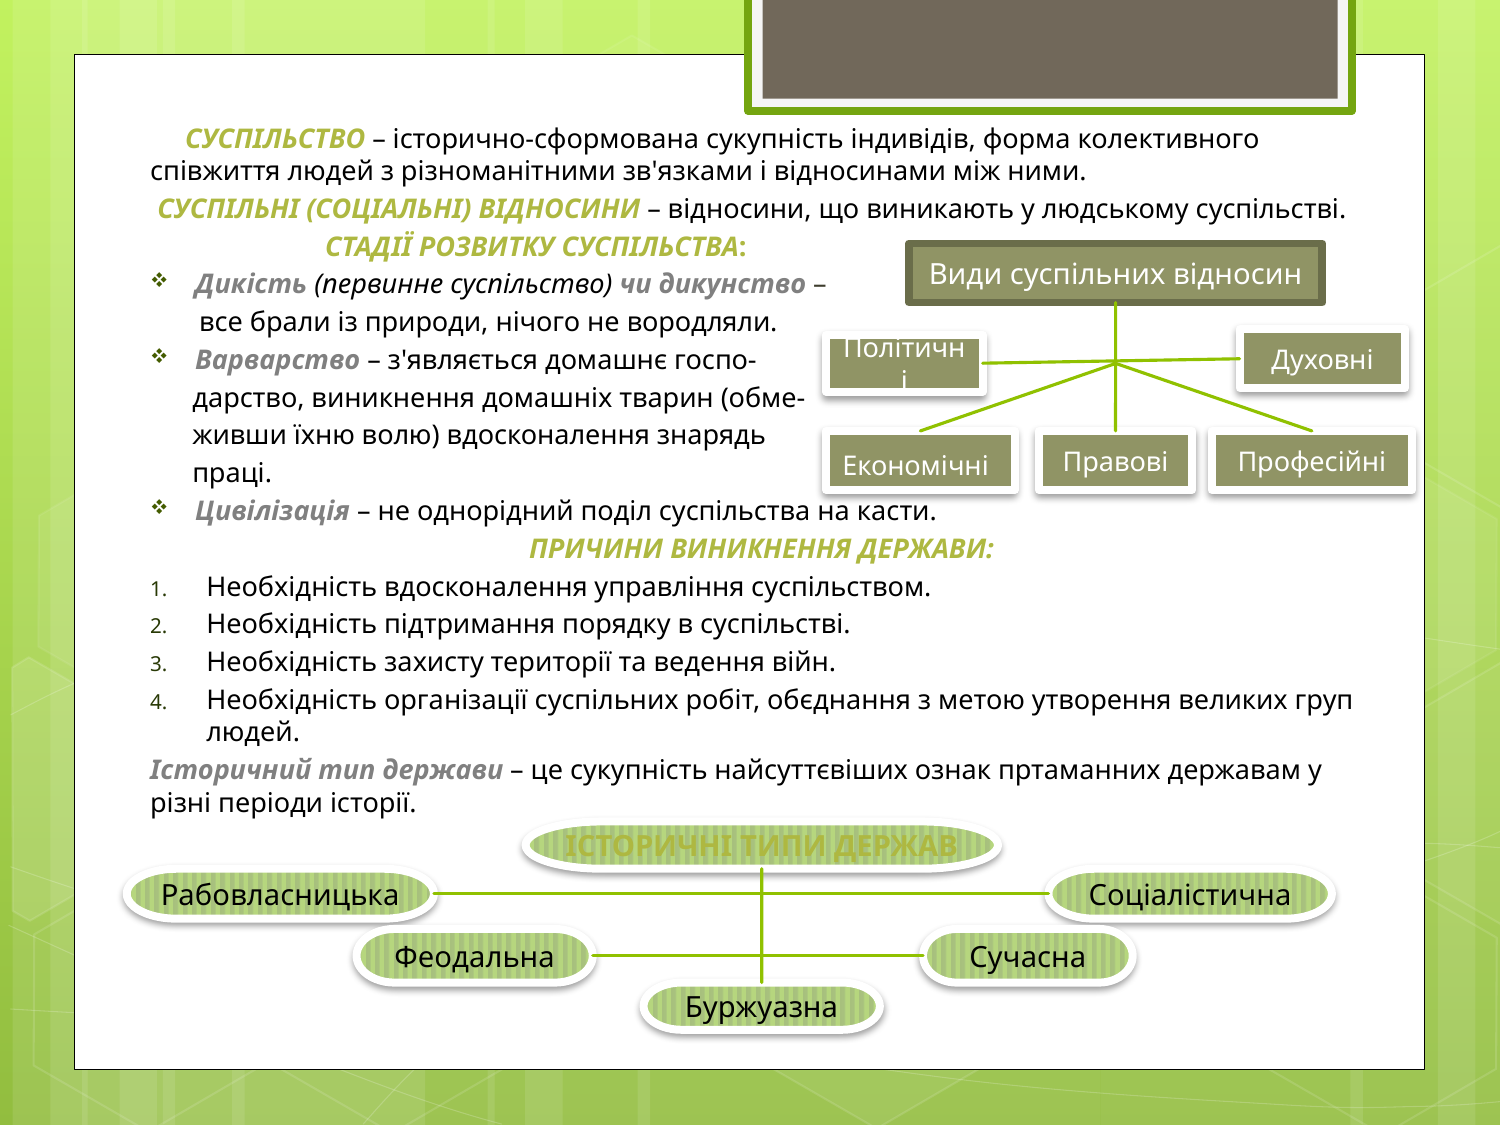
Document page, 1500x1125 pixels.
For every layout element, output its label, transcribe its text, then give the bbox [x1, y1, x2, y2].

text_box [825, 243, 1413, 490]
list Суспільство – історично-сформована сукупність індивідів, форма колективного співжиття людей з різноманітними зв'язками і відносинами між ними. Суспільні (соціальні) відносини – відносини, що виникають у людському суспільстві. Стадії розвитку суспільства: Дикість (первинне суспільство) чи дикунство – все брали із природи, нічого не вородляли. Варварство – з'являється домашнє госпо- дарство, виникнення домашніх тварин (обме- живши їхню волю) вдосконалення знарядь праці. Цивілізація – не однорідний поділ суспільства на касти. Причини виникнення держави: Необхідність вдосконалення управління суспільством. Необхідність підтримання порядку в суспільстві. Необхідність захисту території та ведення війн. Необхідність організації суспільних робіт, обєднання з метою утворення великих груп людей. Історичний тип держави – це сукупність найсуттєвіших ознак пртаманних державам у різні періоди історії. [123, 113, 1388, 1024]
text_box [126, 821, 1332, 1030]
